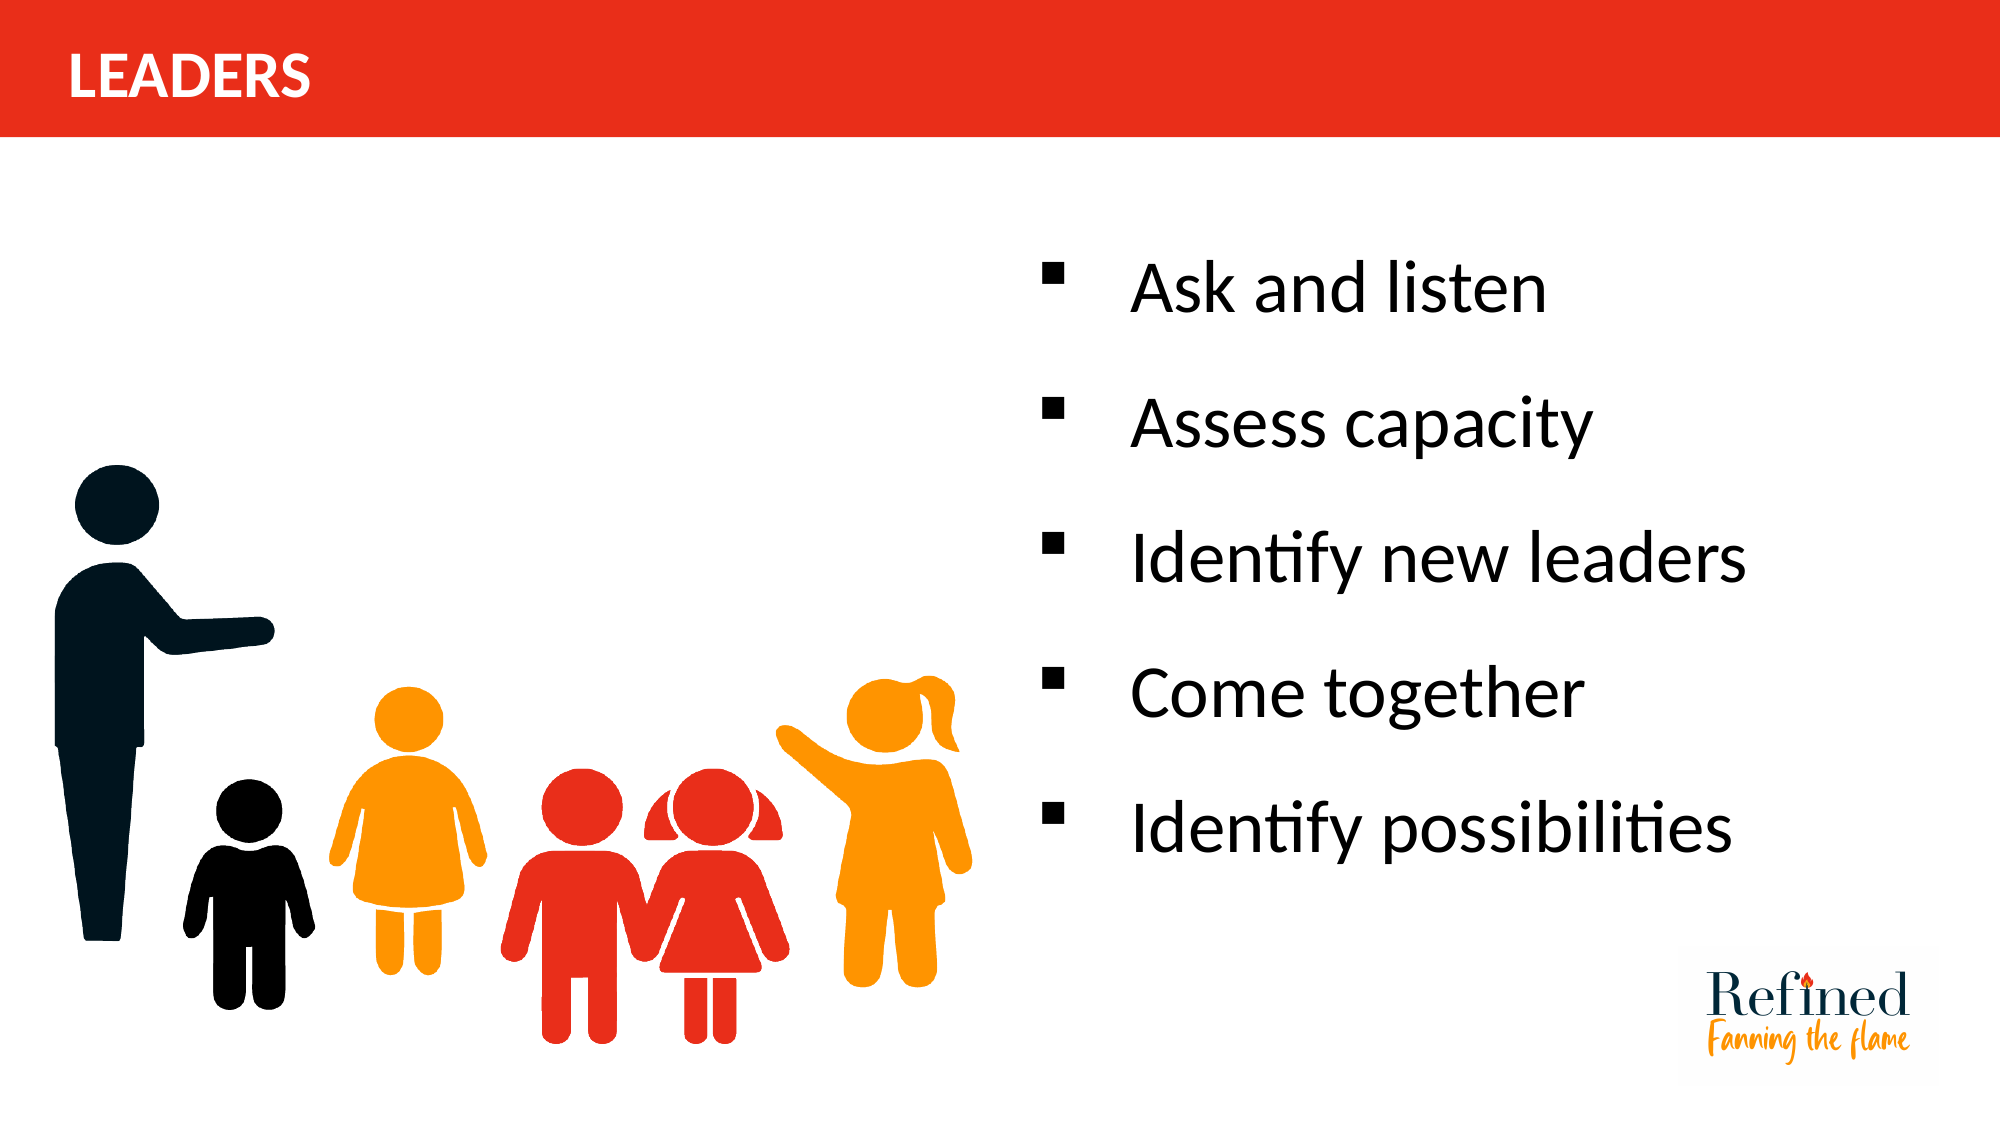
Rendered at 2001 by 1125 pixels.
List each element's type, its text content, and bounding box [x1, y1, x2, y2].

picture [1678, 946, 1939, 1086]
text_box [0, 0, 2000, 138]
text_box Ask and listen Assess capacity Identify new leaders Come together Identify possibilities [1021, 185, 1934, 875]
text_box LEADERS [54, 23, 1532, 119]
picture [0, 286, 1150, 1125]
